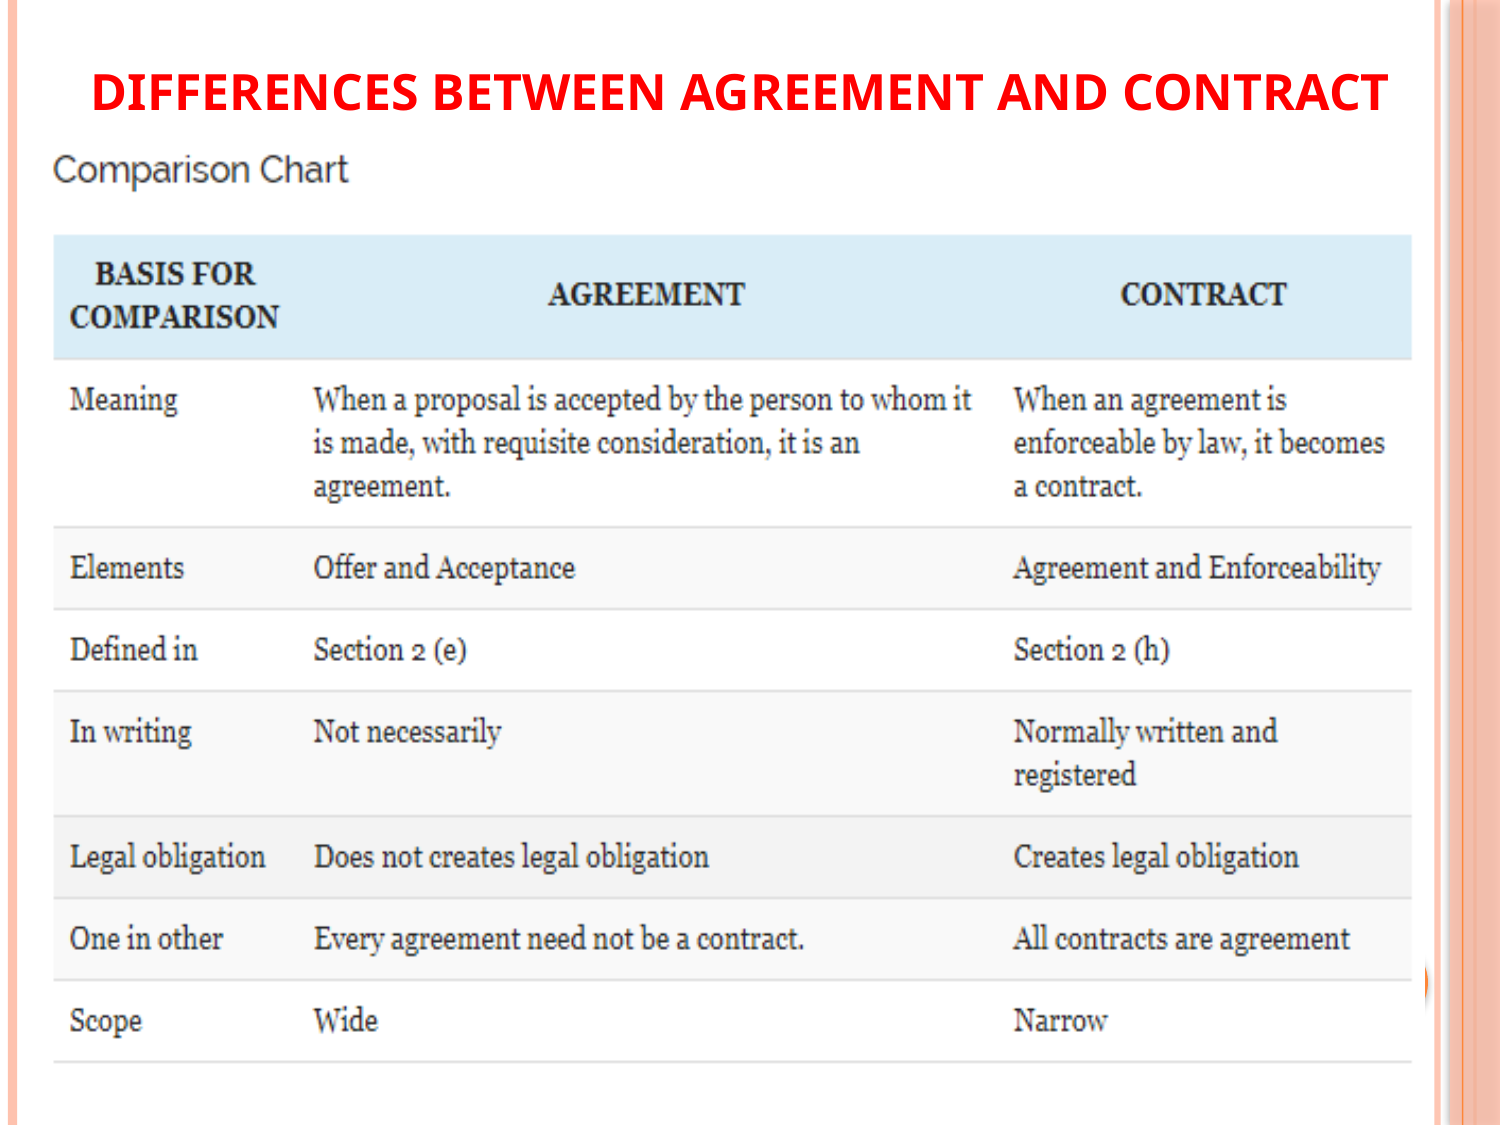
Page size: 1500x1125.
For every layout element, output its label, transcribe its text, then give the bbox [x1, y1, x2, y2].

title Differences Between Agreement and Contract [42, 0, 1425, 128]
picture [49, 149, 1426, 1076]
